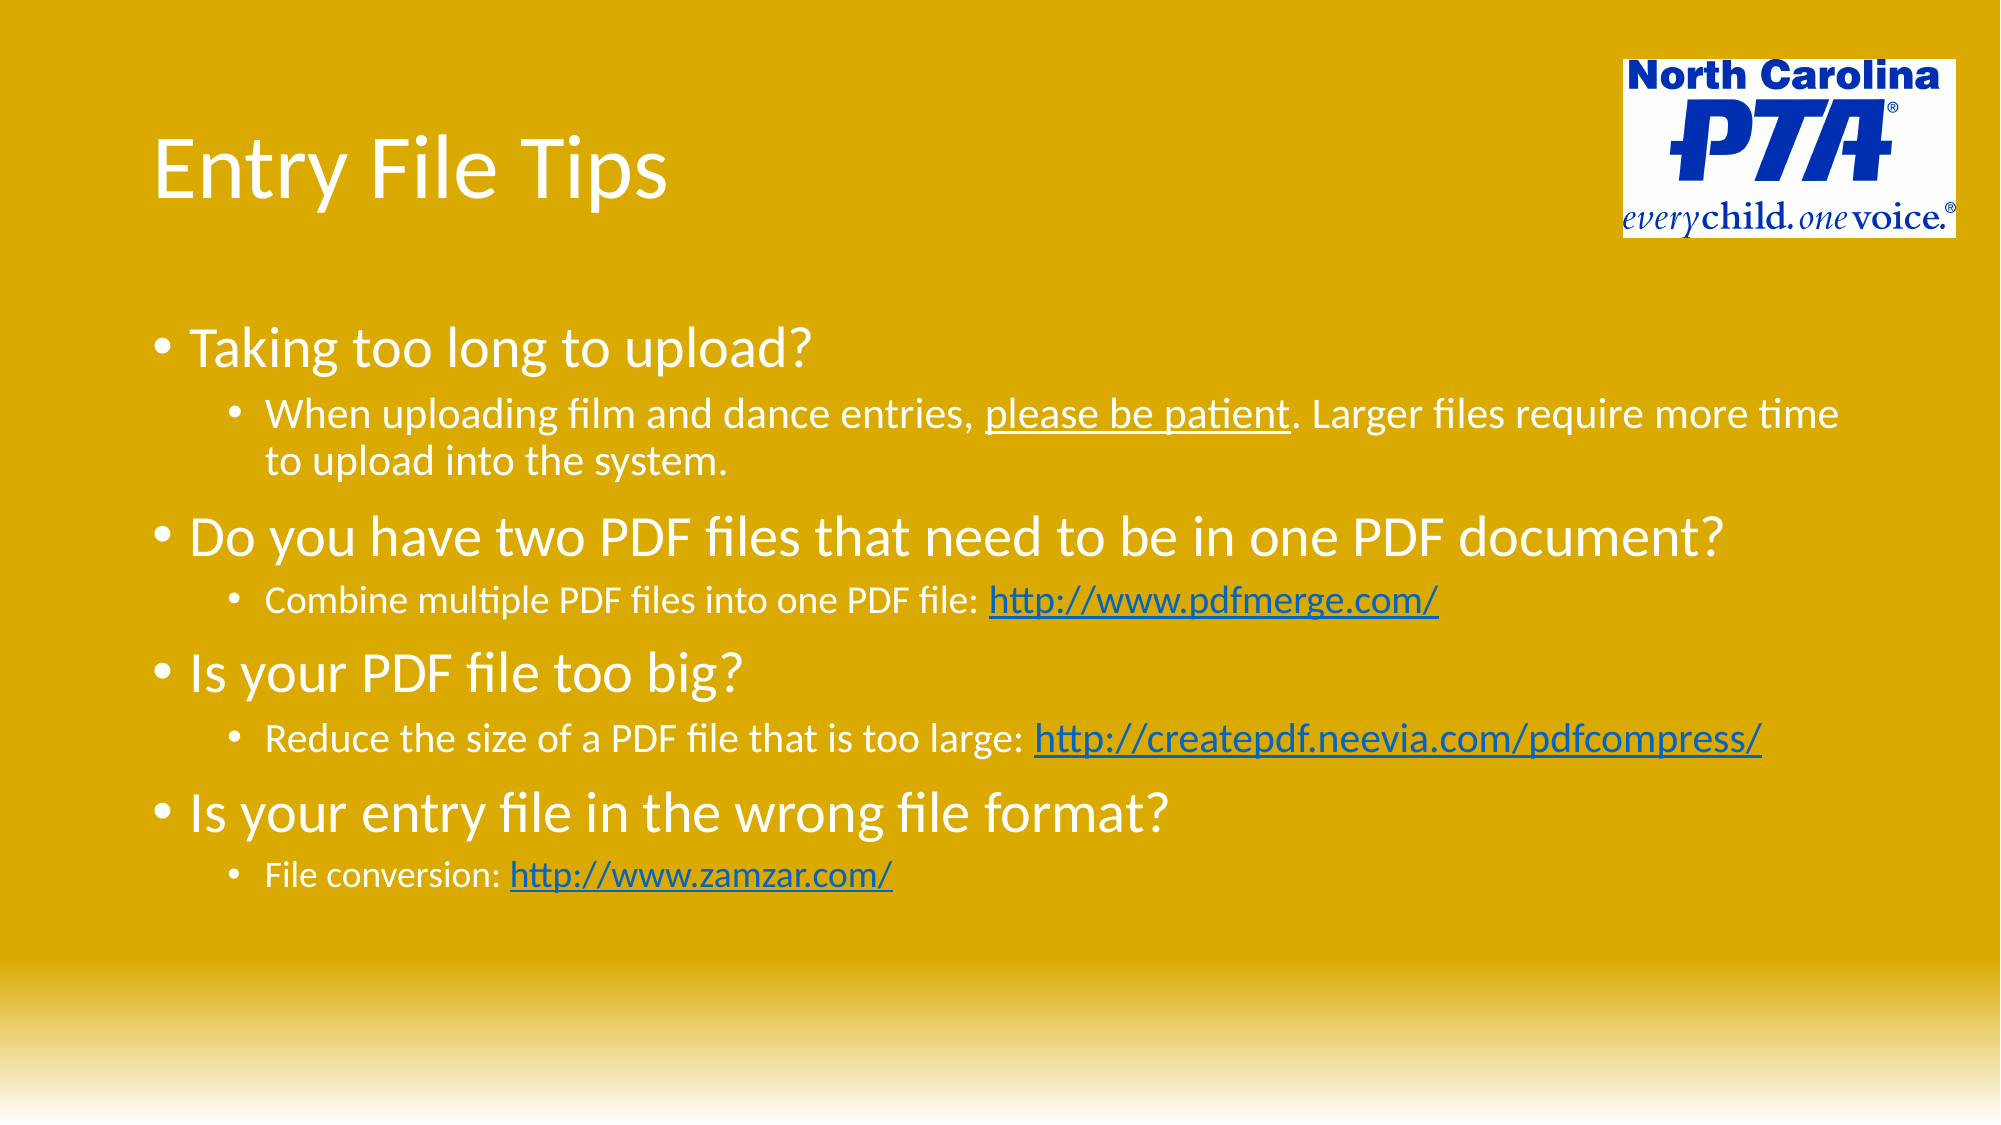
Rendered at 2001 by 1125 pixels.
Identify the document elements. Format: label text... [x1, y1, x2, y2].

list Taking too long to upload? When uploading film and dance entries, please be patient. Larger files require more time to upload into the system. Do you have two PDF files that need to be in one PDF document? Combine multiple PDF files into one PDF file: http://www.pdfmerge.com/ Is your PDF file too big? Reduce the size of a PDF file that is too large: http://createpdf.neevia.com/pdfcompress/ Is your entry file in the wrong file format? File conversion: http://www.zamzar.com/ [137, 309, 1863, 1024]
title Entry File Tips [137, 59, 1863, 278]
picture [1863, 59, 1956, 238]
